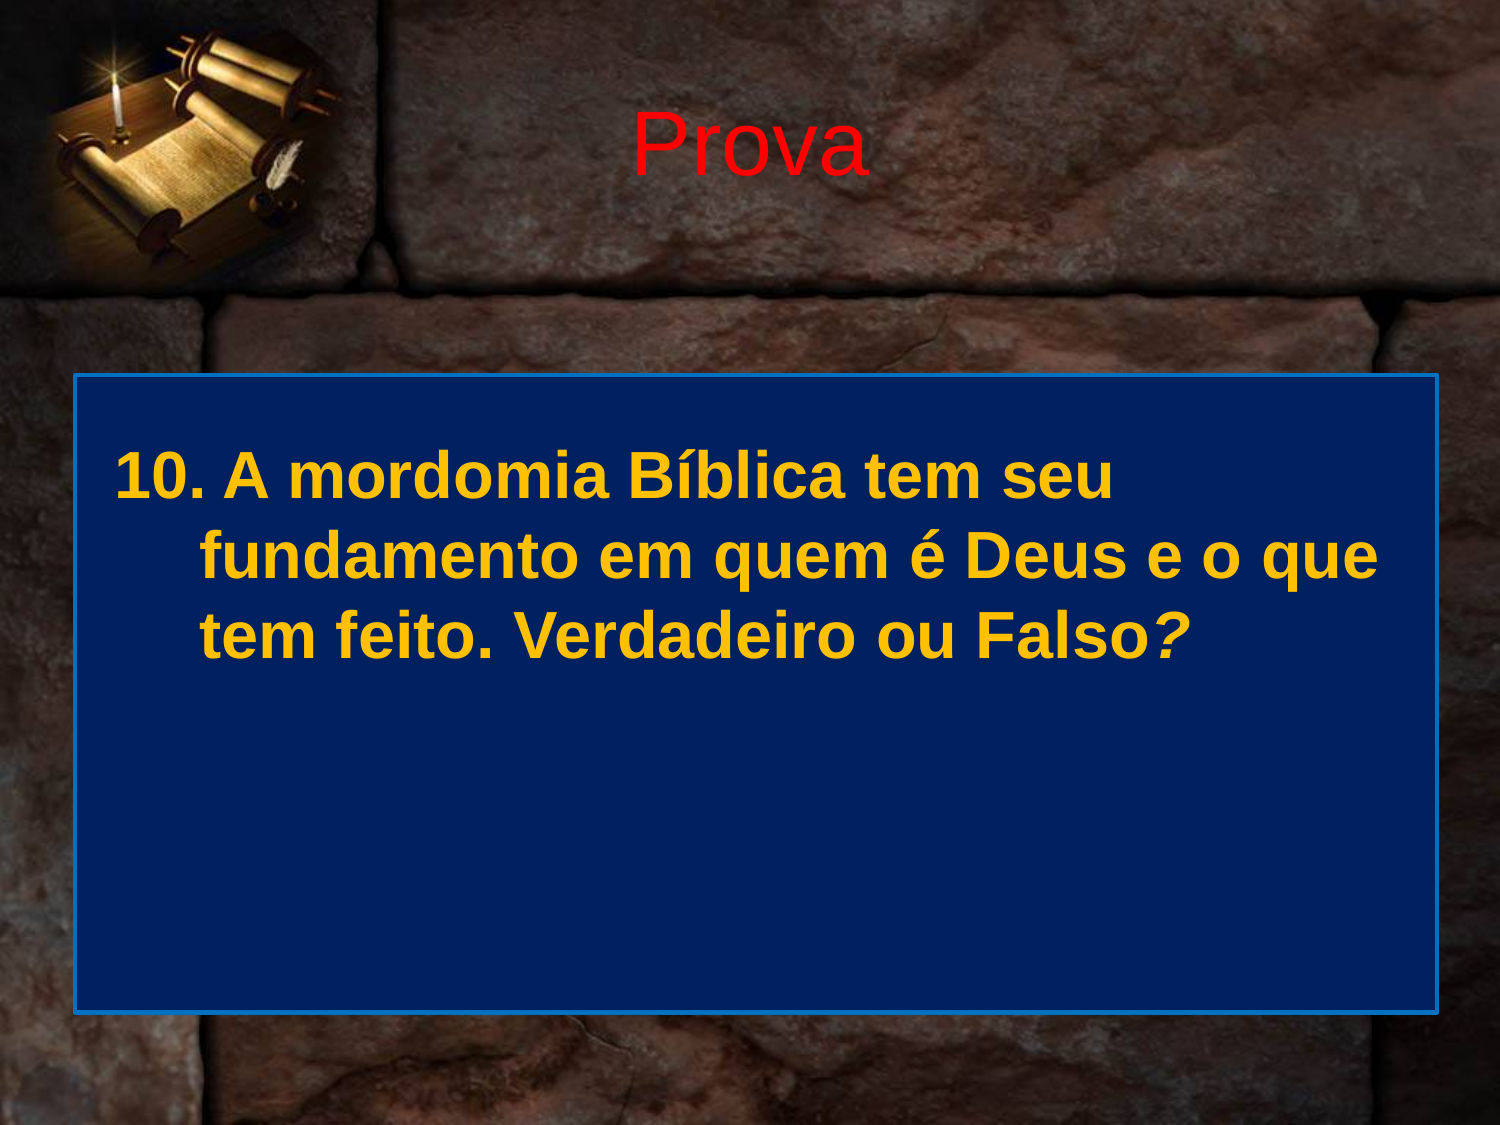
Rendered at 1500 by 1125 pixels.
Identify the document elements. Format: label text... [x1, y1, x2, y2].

text_box 10. A mordomia Bíblica tem seu fundamento em quem é Deus e o que tem feito. Verdadeiro ou Falso? [99, 424, 1450, 680]
picture [0, 0, 1500, 1125]
title Prova [74, 44, 1426, 233]
text_box [73, 373, 1439, 1015]
